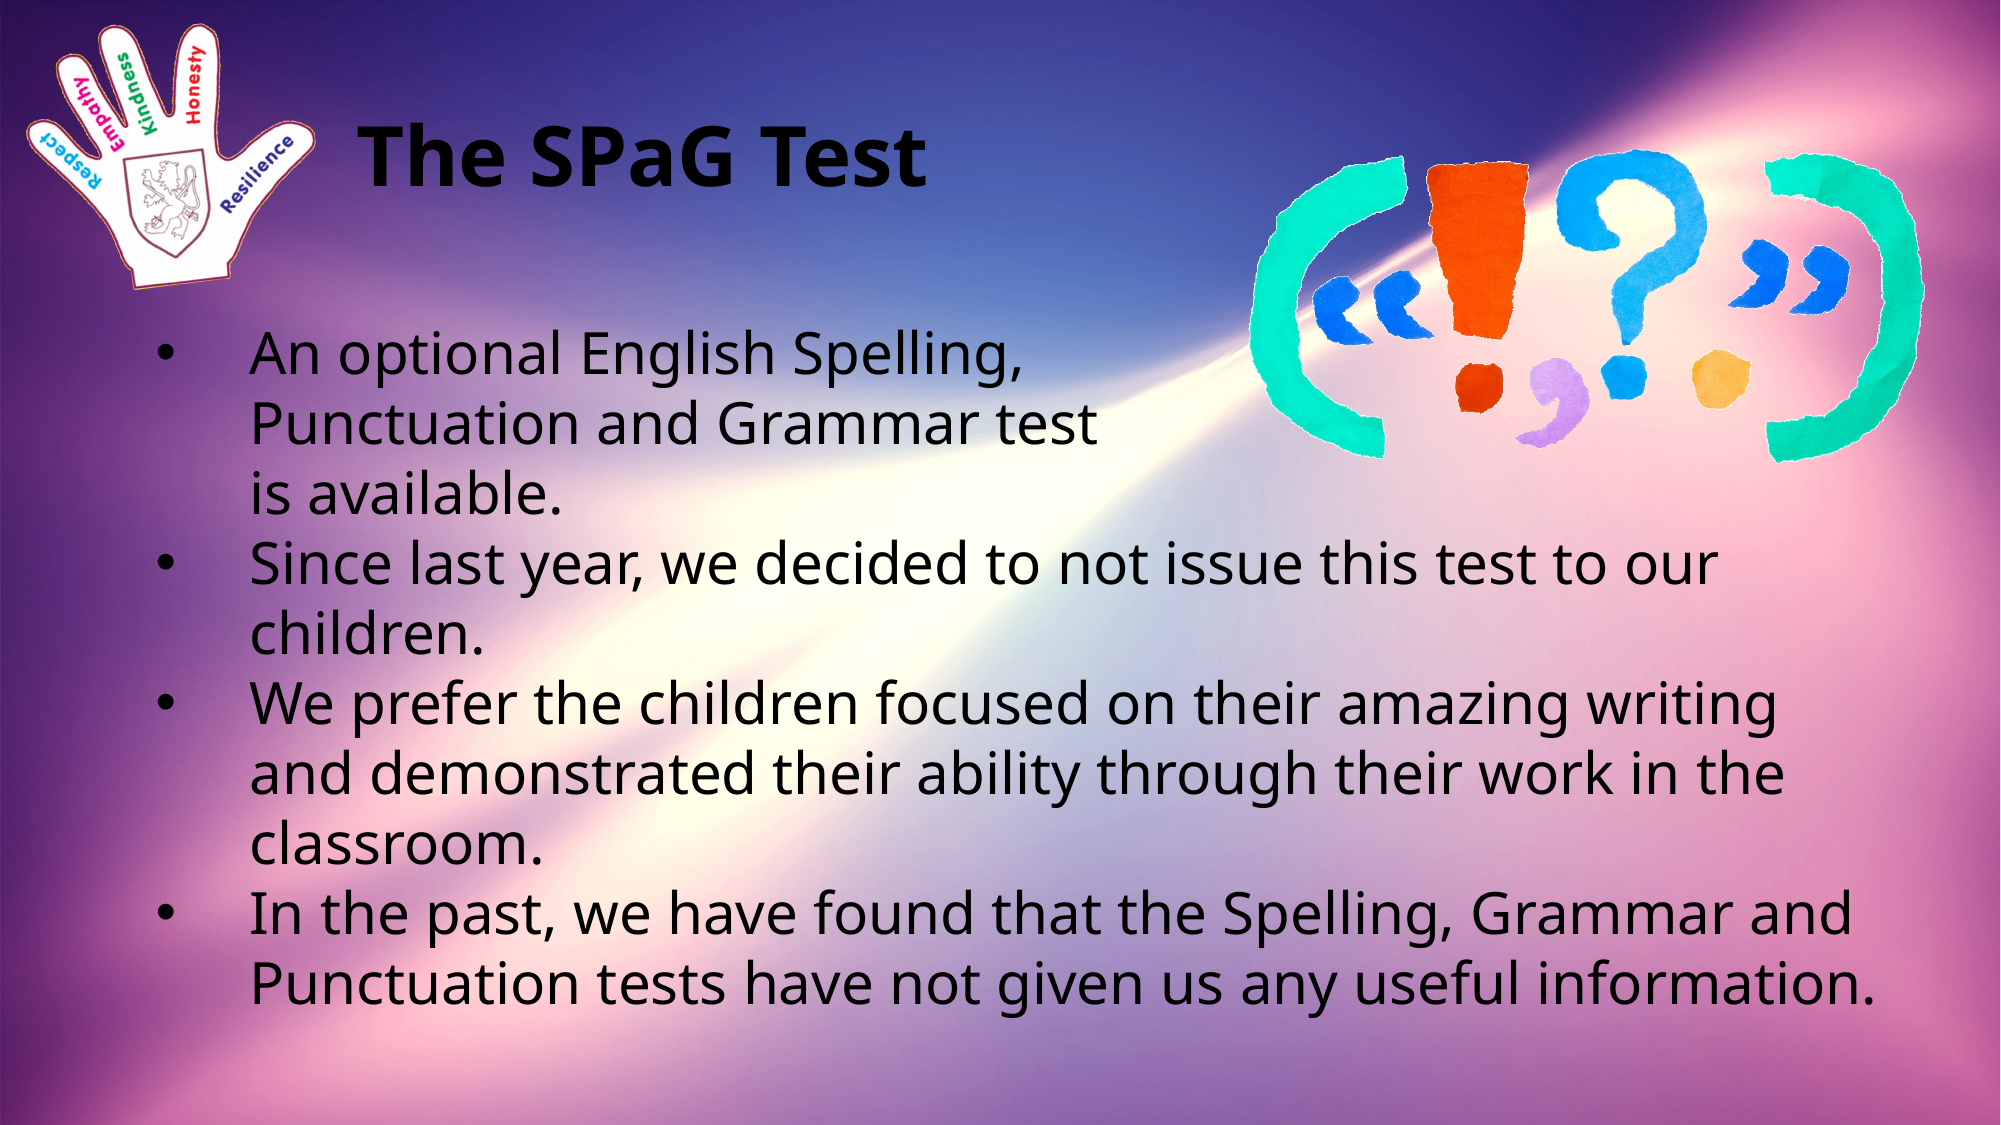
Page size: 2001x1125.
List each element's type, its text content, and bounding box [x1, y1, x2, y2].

text_box An optional English Spelling, Punctuation and Grammar test is available. Since last year, we decided to not issue this test to our children. We prefer the children focused on their amazing writing and demonstrated their ability through their work in the classroom. In the past, we have found that the Spelling, Grammar and Punctuation tests have not given us any useful information. [140, 308, 1894, 1024]
text_box The SPaG Test [341, 95, 1238, 211]
picture [0, 0, 2001, 1125]
